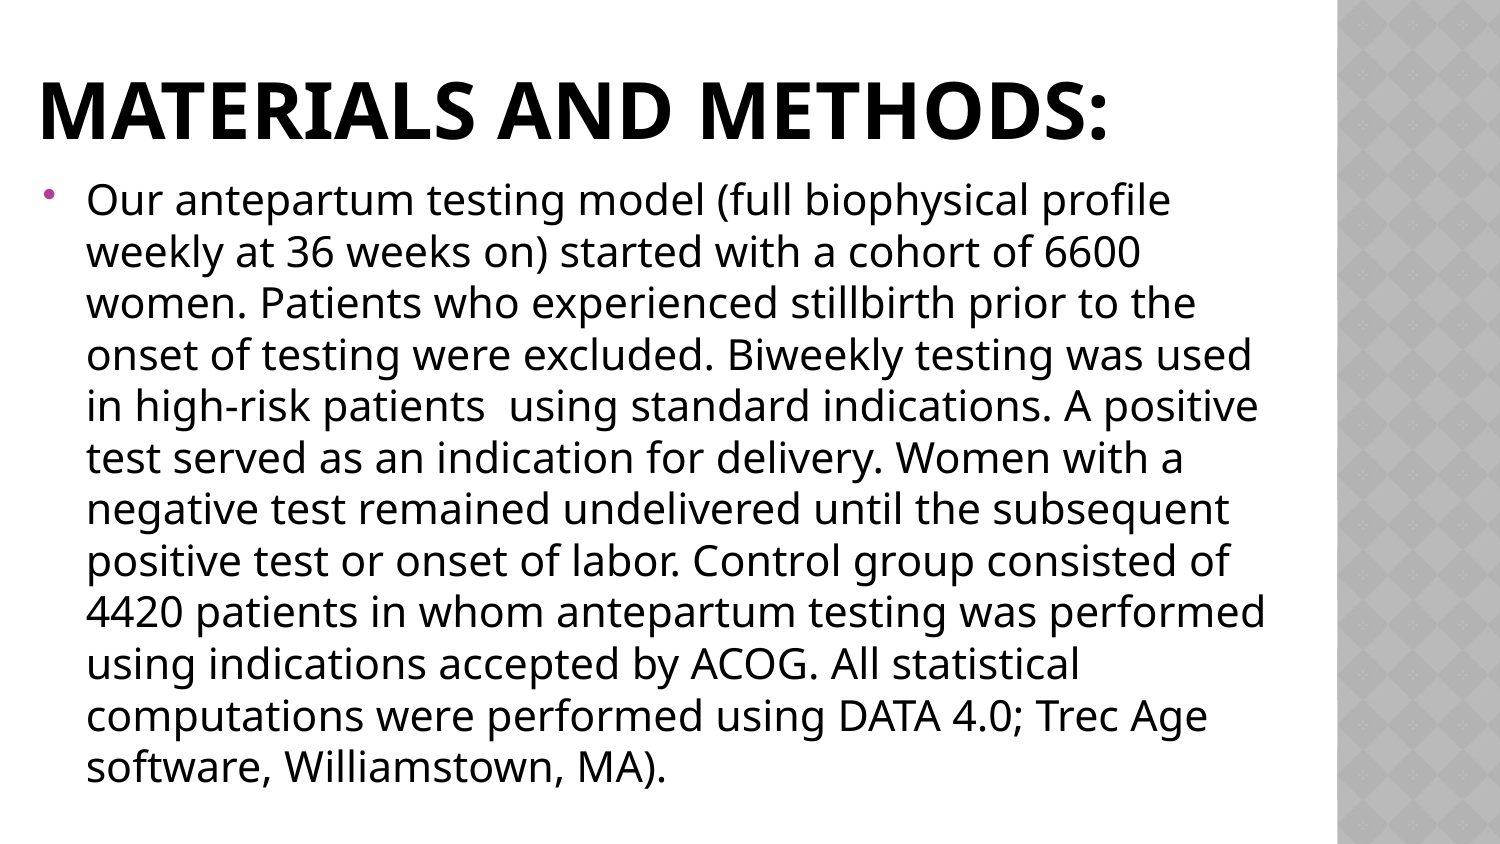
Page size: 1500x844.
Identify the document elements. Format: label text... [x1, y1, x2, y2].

list Our antepartum testing model (full biophysical profile weekly at 36 weeks on) started with a cohort of 6600 women. Patients who experienced stillbirth prior to the onset of testing were excluded. Biweekly testing was used in high-risk patients using standard indications. A positive test served as an indication for delivery. Women with a negative test remained undelivered until the subsequent positive test or onset of labor. Control group consisted of 4420 patients in whom antepartum testing was performed using indications accepted by ACOG. All statistical computations were performed using DATA 4.0; Trec Age software, Williamstown, MA). [29, 165, 1306, 812]
text_box [29, 15, 1471, 156]
